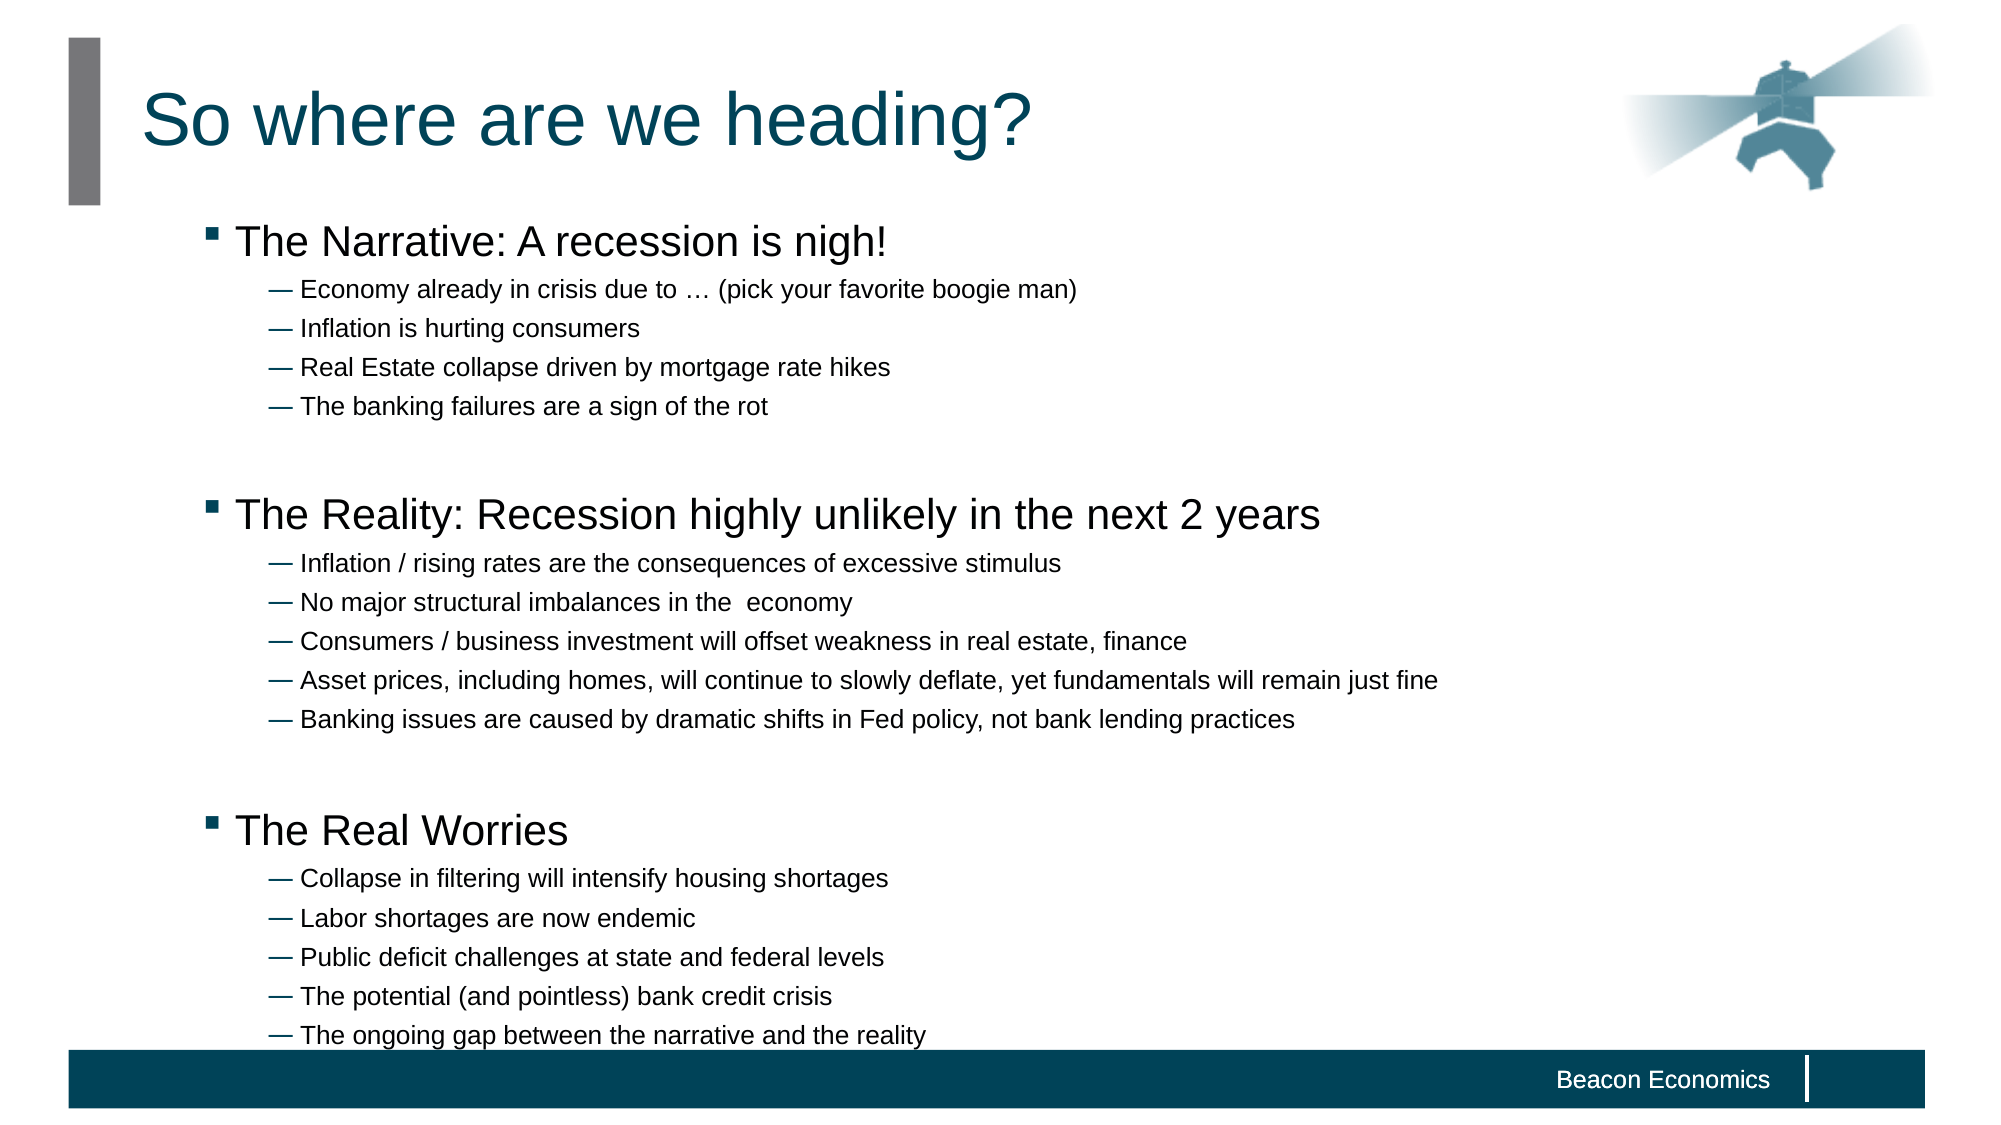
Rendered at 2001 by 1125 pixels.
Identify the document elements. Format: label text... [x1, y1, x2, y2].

table_header [1617, 24, 1941, 203]
title So where are we heading? [126, 37, 1625, 206]
list The Narrative: A recession is nigh! Economy already in crisis due to … (pick your favorite boogie man) Inflation is hurting consumers Real Estate collapse driven by mortgage rate hikes The banking failures are a sign of the rot The Reality: Recession highly unlikely in the next 2 years Inflation / rising rates are the consequences of excessive stimulus No major structural imbalances in the economy Consumers / business investment will offset weakness in real estate, finance Asset prices, including homes, will continue to slowly deflate, yet fundamentals will remain just fine Banking issues are caused by dramatic shifts in Fed policy, not bank lending practices The Real Worries Collapse in filtering will intensify housing shortages Labor shortages are now endemic Public deficit challenges at state and federal levels The potential (and pointless) bank credit crisis The ongoing gap between the narrative and the reality [187, 205, 1813, 1061]
